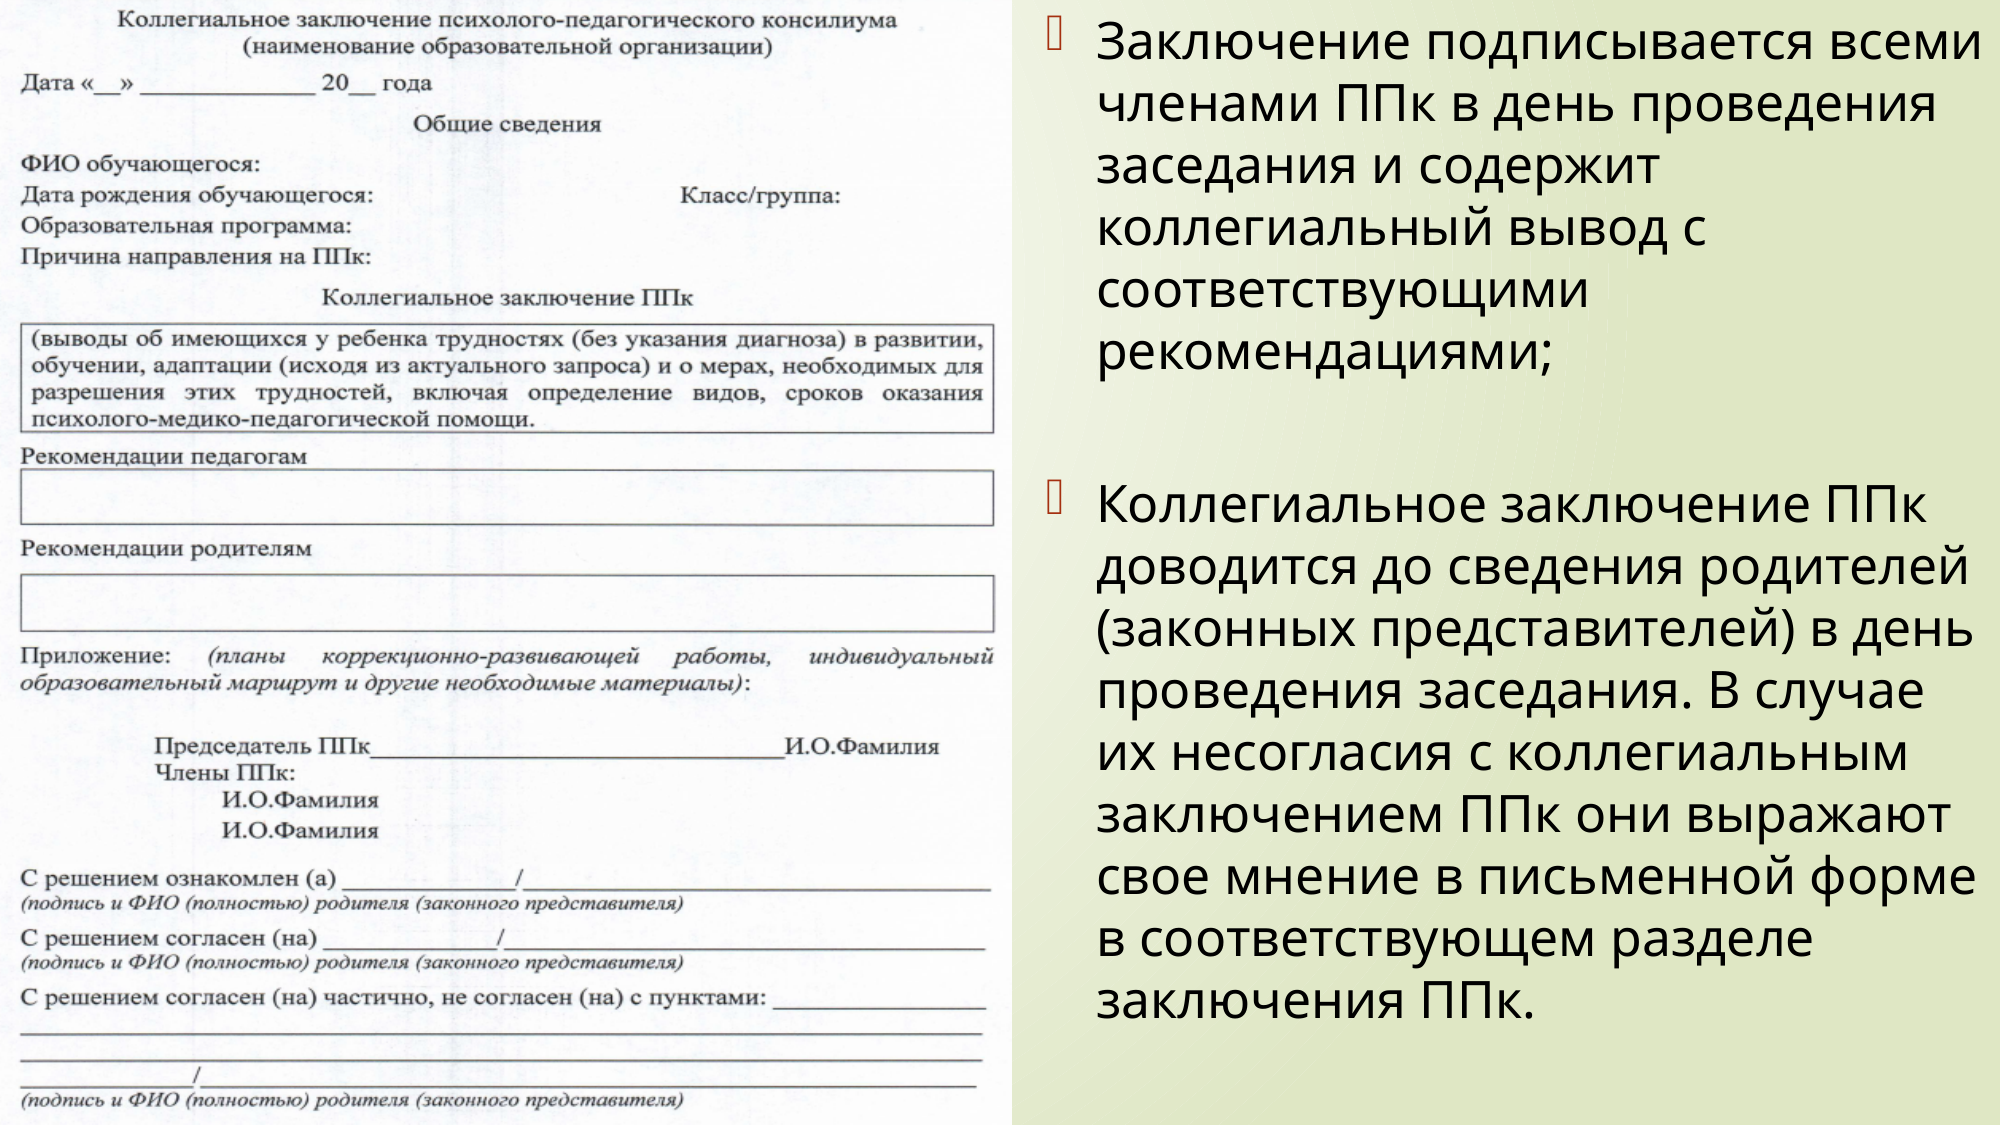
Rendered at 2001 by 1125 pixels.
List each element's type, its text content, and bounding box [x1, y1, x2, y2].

text_box Заключение подписывается всеми членами ППк в день проведения заседания и содержит коллегиальный вывод с соответствующими рекомендациями; Коллегиальное заключение ППк доводится до сведения родителей (законных представителей) в день проведения заседания. В случае их несогласия с коллегиальным заключением ППк они выражают свое мнение в письменной форме в соответствующем разделе заключения ППк. [1030, 0, 2000, 1100]
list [0, 0, 1012, 1125]
